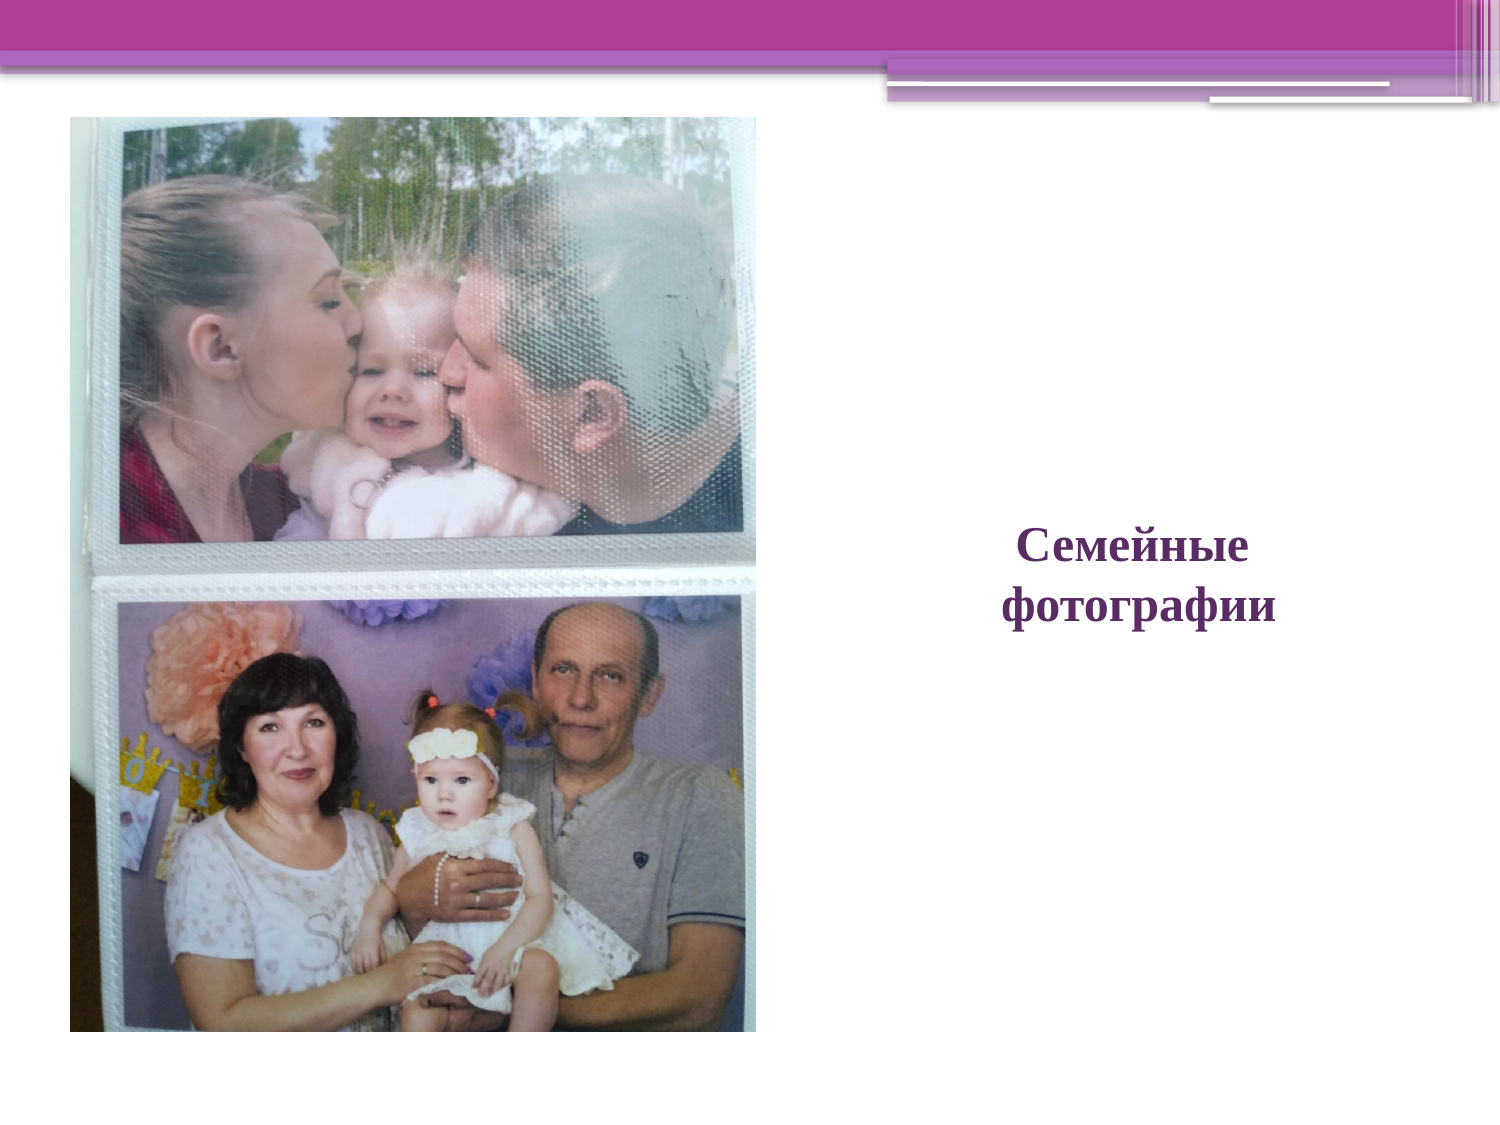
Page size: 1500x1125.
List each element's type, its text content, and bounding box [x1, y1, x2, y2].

picture [70, 116, 757, 1032]
text_box Семейные фотографии [986, 503, 1292, 639]
